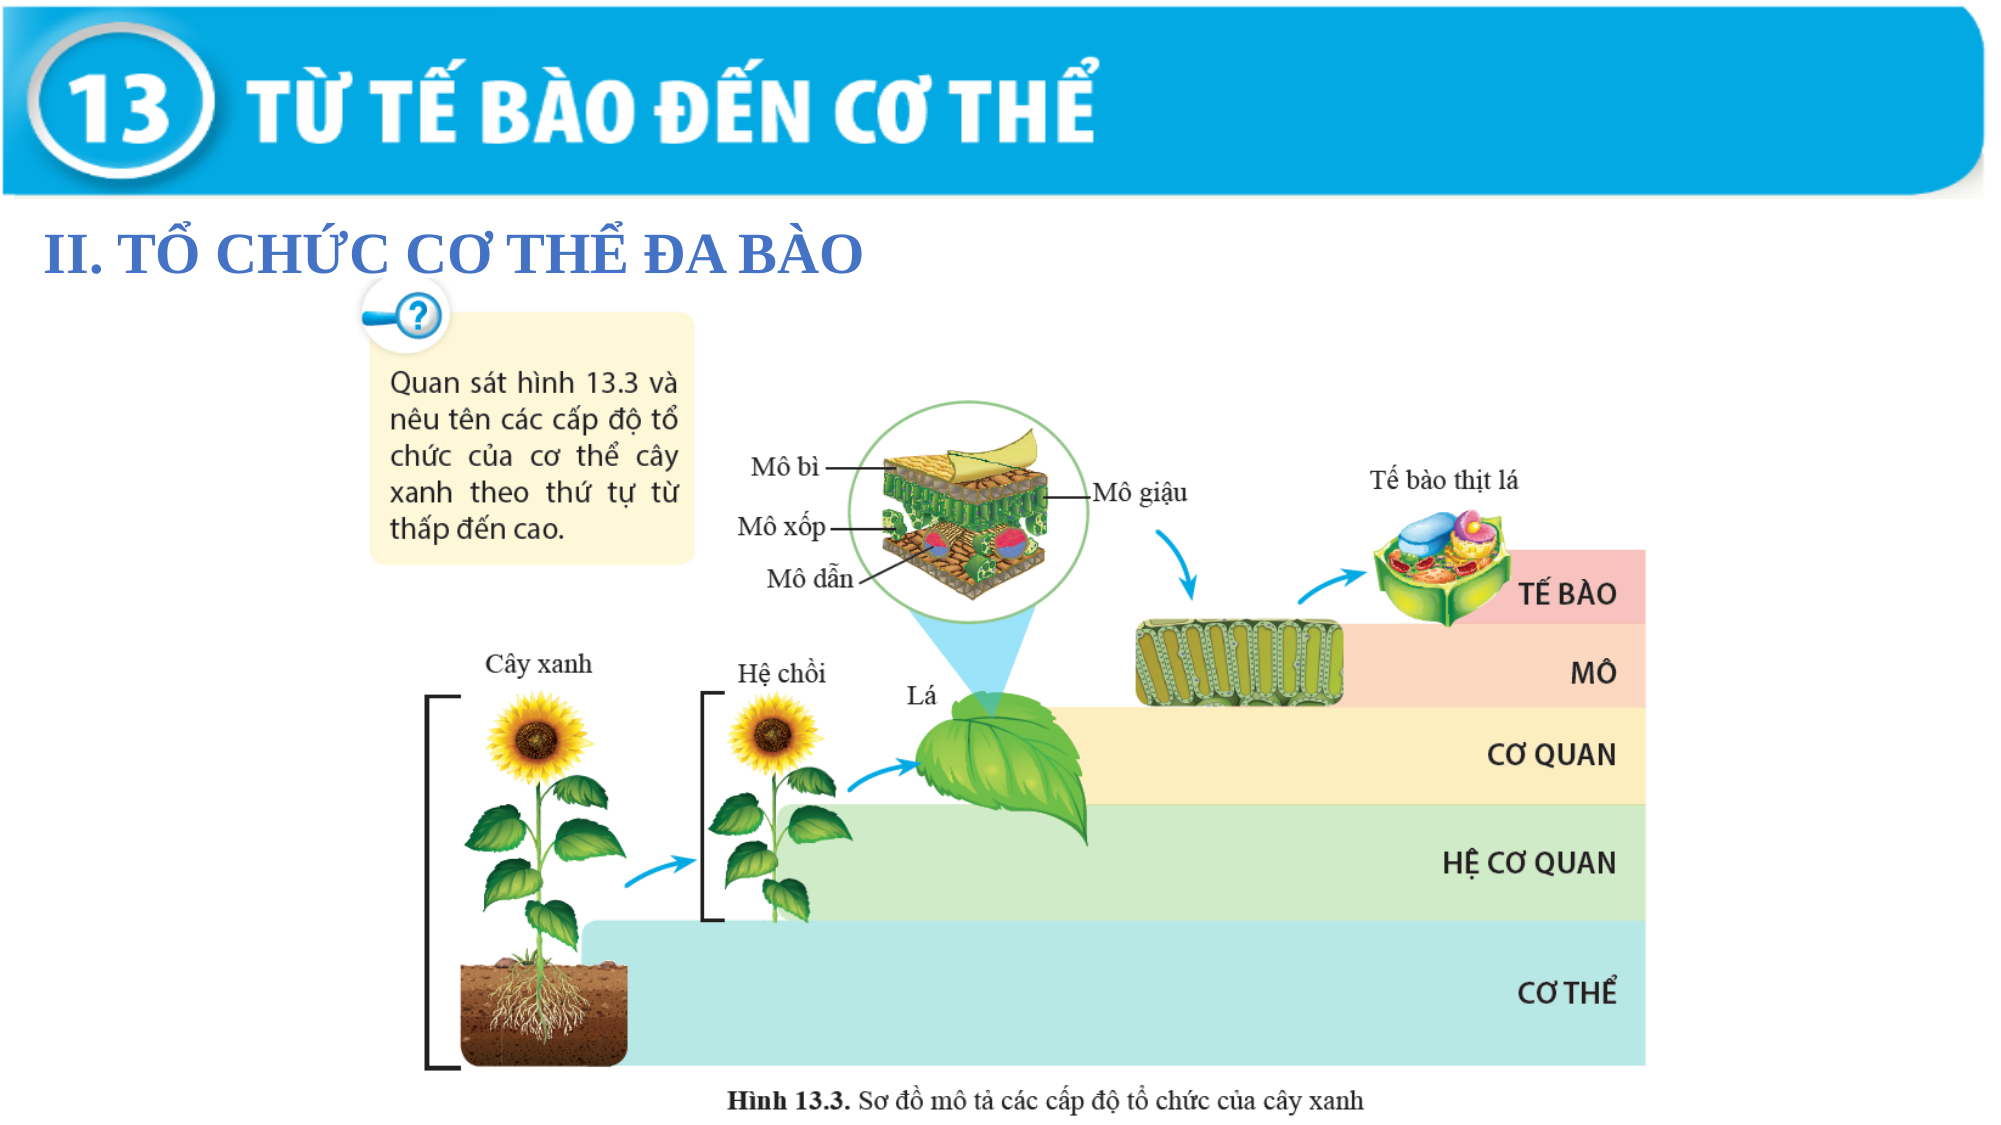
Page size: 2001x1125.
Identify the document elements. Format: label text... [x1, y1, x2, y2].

picture [0, 1, 1991, 199]
title II. TỔ CHỨC CƠ THỂ ĐA BÀO [13, 205, 896, 294]
picture [343, 278, 1657, 1124]
